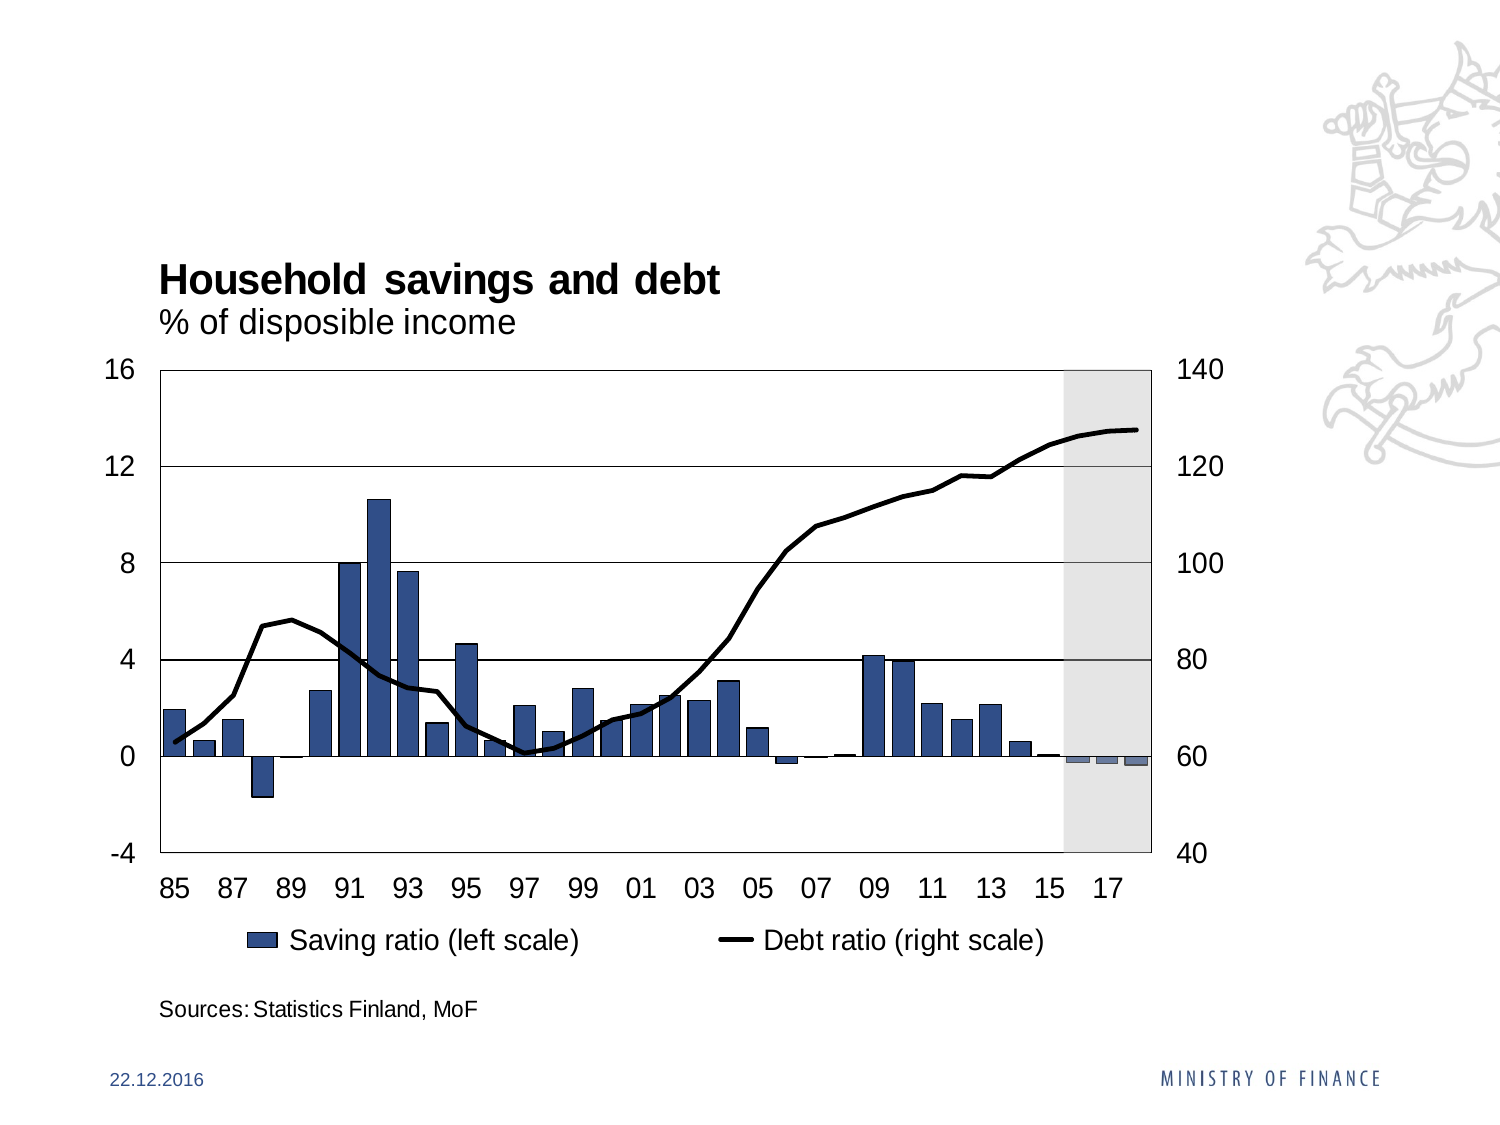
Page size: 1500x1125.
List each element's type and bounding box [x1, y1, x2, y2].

picture [81, 0, 1500, 1038]
slide_number [94, 1054, 255, 1103]
picture [1095, 1063, 1445, 1093]
